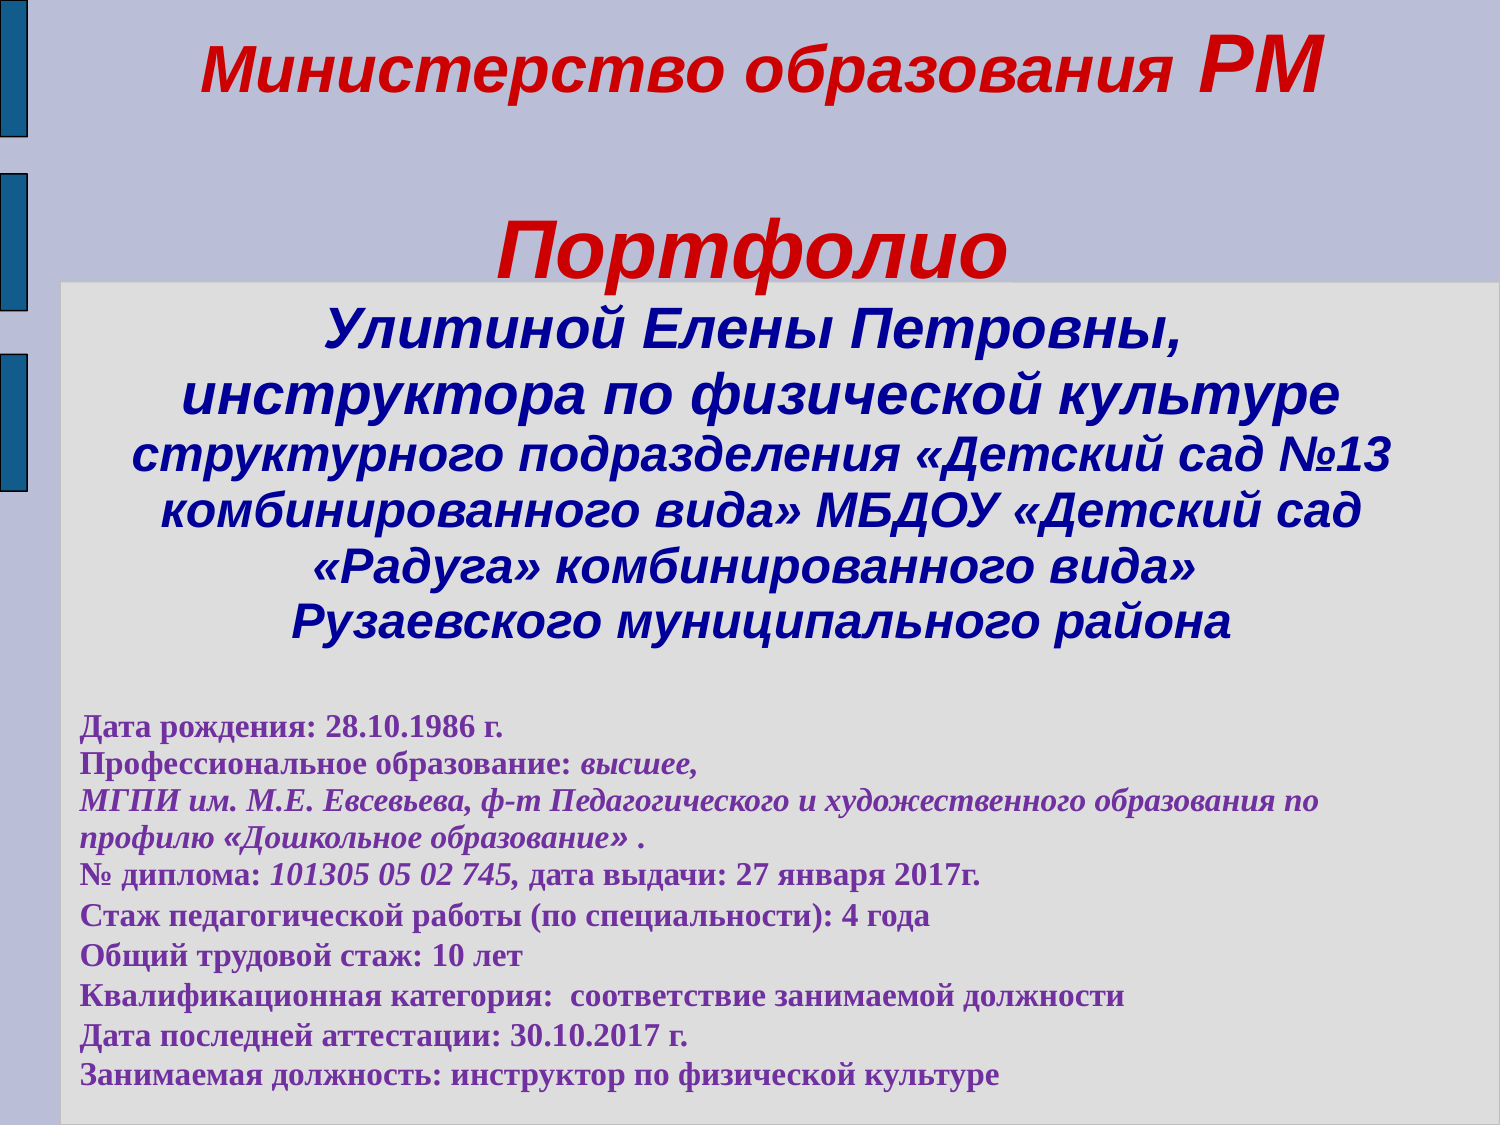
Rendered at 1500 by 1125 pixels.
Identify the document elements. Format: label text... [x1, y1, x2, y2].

subtitle Дата рождения: 28.10.1986 г. Профессиональное образование: высшее, МГПИ им. М.Е. Евсевьева, ф-т Педагогического и художественного образования по профилю «Дошкольное образование» . № диплома: 101305 05 02 745, дата выдачи: 27 января 2017г. Стаж педагогической работы (по специальности): 4 года Общий трудовой стаж: 10 лет Квалификационная категория: соответствие занимаемой должности Дата последней аттестации: 30.10.2017 г. Занимаемая должность: инструктор по физической культуре [64, 656, 1424, 1107]
title Министерство образования РМ Портфолио Улитиной Елены Петровны, инструктора по физической культуре структурного подразделения «Детский сад №13 комбинированного вида» МБДОУ «Детский сад «Радуга» комбинированного вида» Рузаевского муниципального района [88, 58, 1436, 680]
